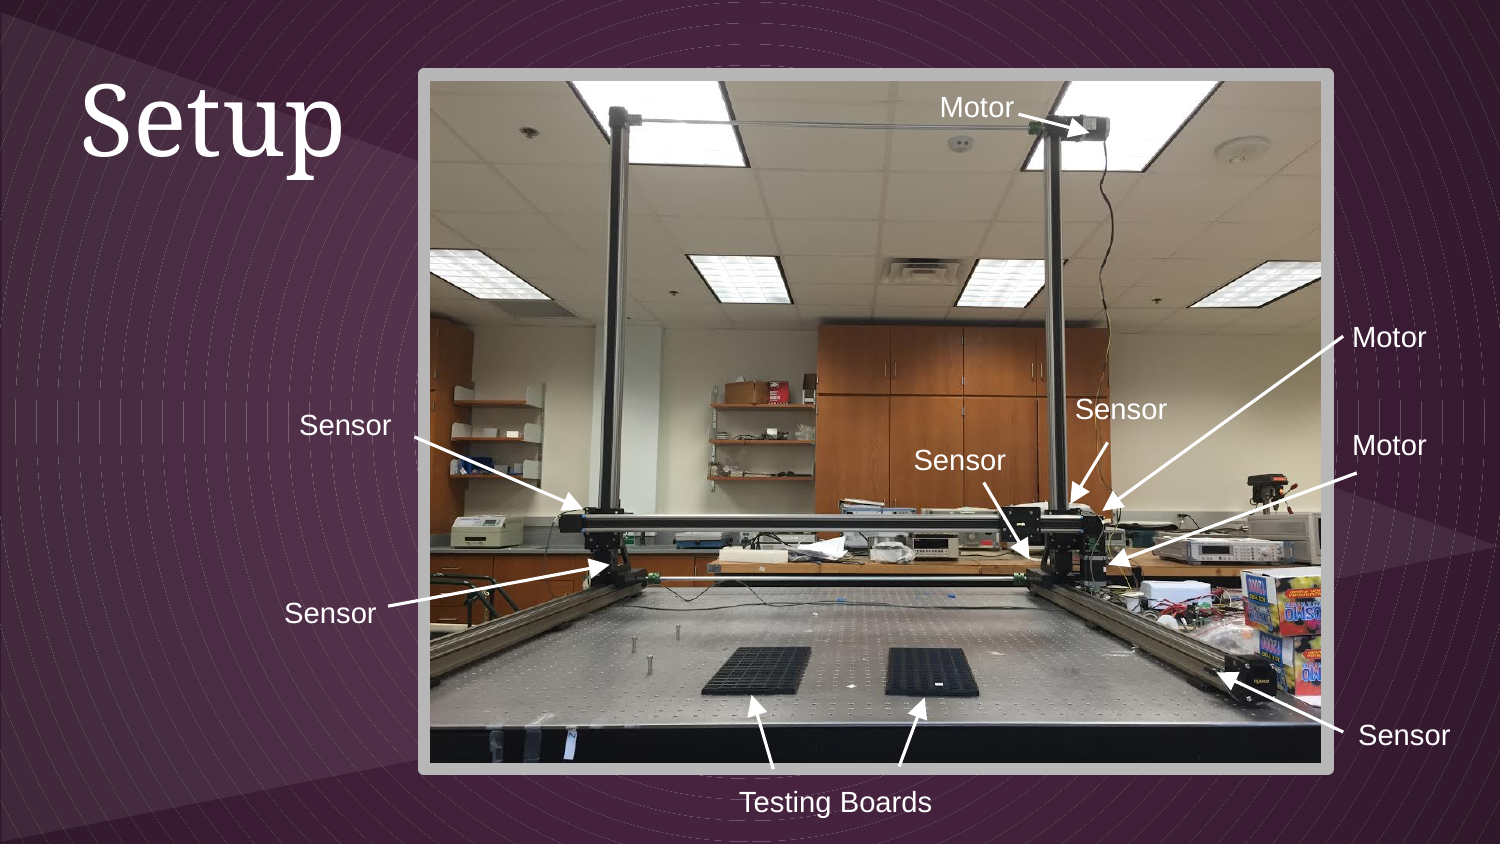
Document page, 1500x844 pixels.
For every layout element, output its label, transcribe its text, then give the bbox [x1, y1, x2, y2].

text_box Motor [1349, 411, 1500, 474]
text_box Motor [924, 72, 1058, 79]
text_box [414, 436, 584, 510]
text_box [1018, 113, 1090, 133]
picture [429, 80, 1322, 764]
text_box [1216, 672, 1344, 733]
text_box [899, 697, 925, 767]
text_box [1069, 442, 1108, 505]
text_box Sensor [269, 578, 402, 641]
text_box Sensor [284, 391, 424, 453]
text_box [387, 564, 611, 607]
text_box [1101, 335, 1344, 512]
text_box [983, 482, 1030, 560]
text_box Motor [1337, 303, 1500, 366]
text_box Testing Boards [723, 771, 1028, 830]
text_box Setup [24, 41, 402, 166]
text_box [1107, 472, 1357, 565]
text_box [751, 694, 774, 770]
text_box Sensor [1343, 701, 1500, 763]
